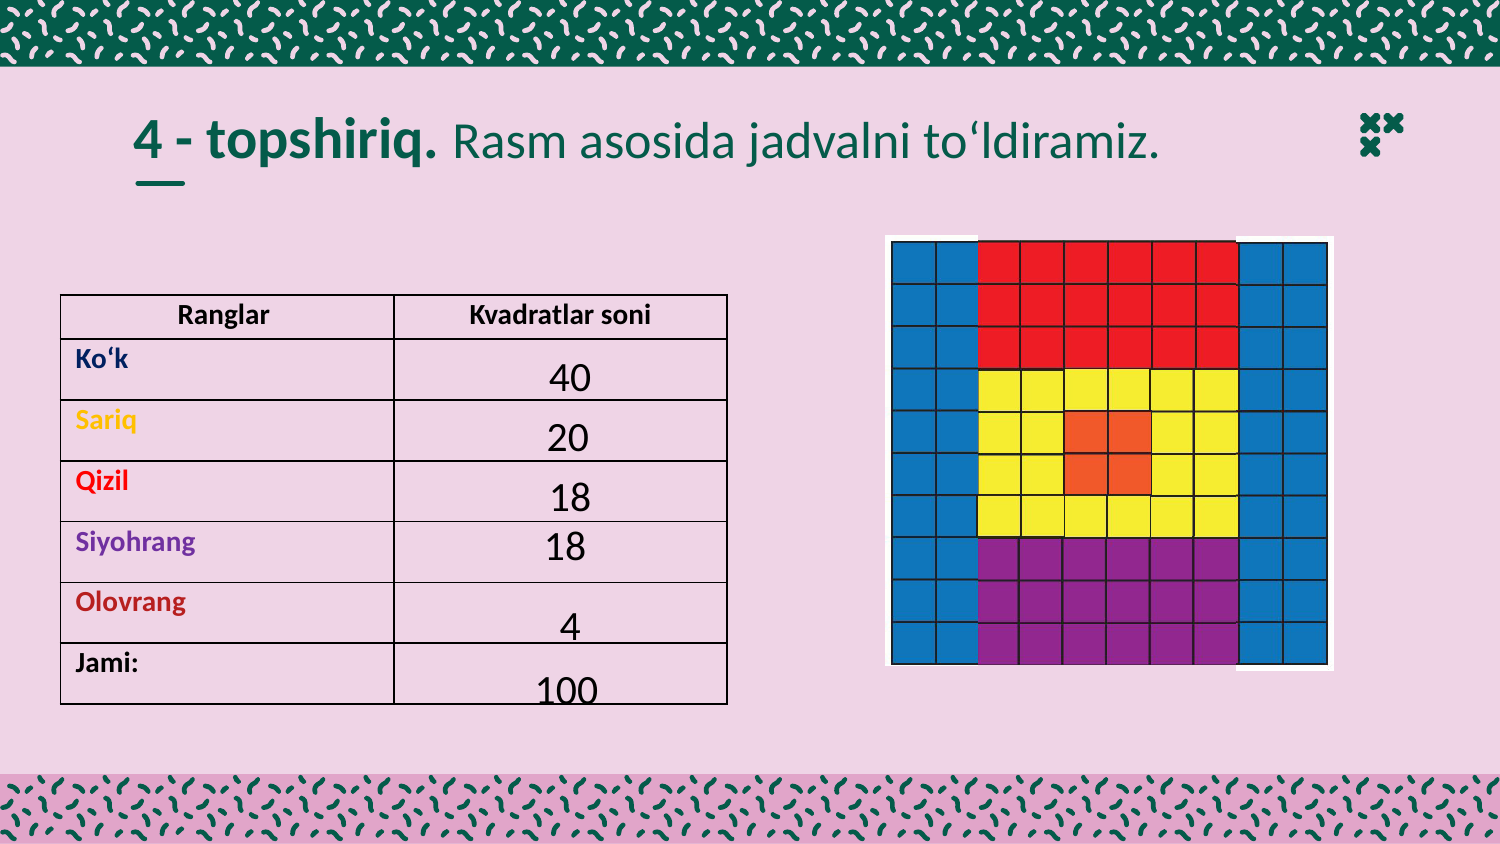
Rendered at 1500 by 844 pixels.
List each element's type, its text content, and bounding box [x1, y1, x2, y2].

table_header Ranglar [61, 296, 393, 338]
table_cell [395, 462, 726, 521]
text_box 20 [524, 409, 612, 460]
text_box 18 [526, 469, 614, 521]
table_cell Olovrang [61, 583, 393, 642]
table_cell Jami: [61, 644, 393, 703]
table_cell [395, 340, 726, 399]
table_cell Ko‘k [61, 340, 393, 399]
table_cell [395, 583, 726, 642]
table_cell 18 [395, 522, 726, 582]
text_box 4 [526, 598, 614, 650]
table_header Kvadratlar soni [395, 296, 726, 338]
picture [885, 234, 1335, 672]
text_box 40 [526, 349, 614, 400]
table_cell Qizil [61, 462, 393, 521]
title 4 - topshiriq. Rasm asosida jadvalni to‘ldiramiz. [118, 88, 1382, 182]
table_cell [395, 644, 726, 703]
table_cell Sariq [61, 401, 393, 460]
table_cell Siyohrang [61, 522, 393, 582]
table_cell [395, 401, 726, 460]
text_box 100 [507, 662, 626, 714]
